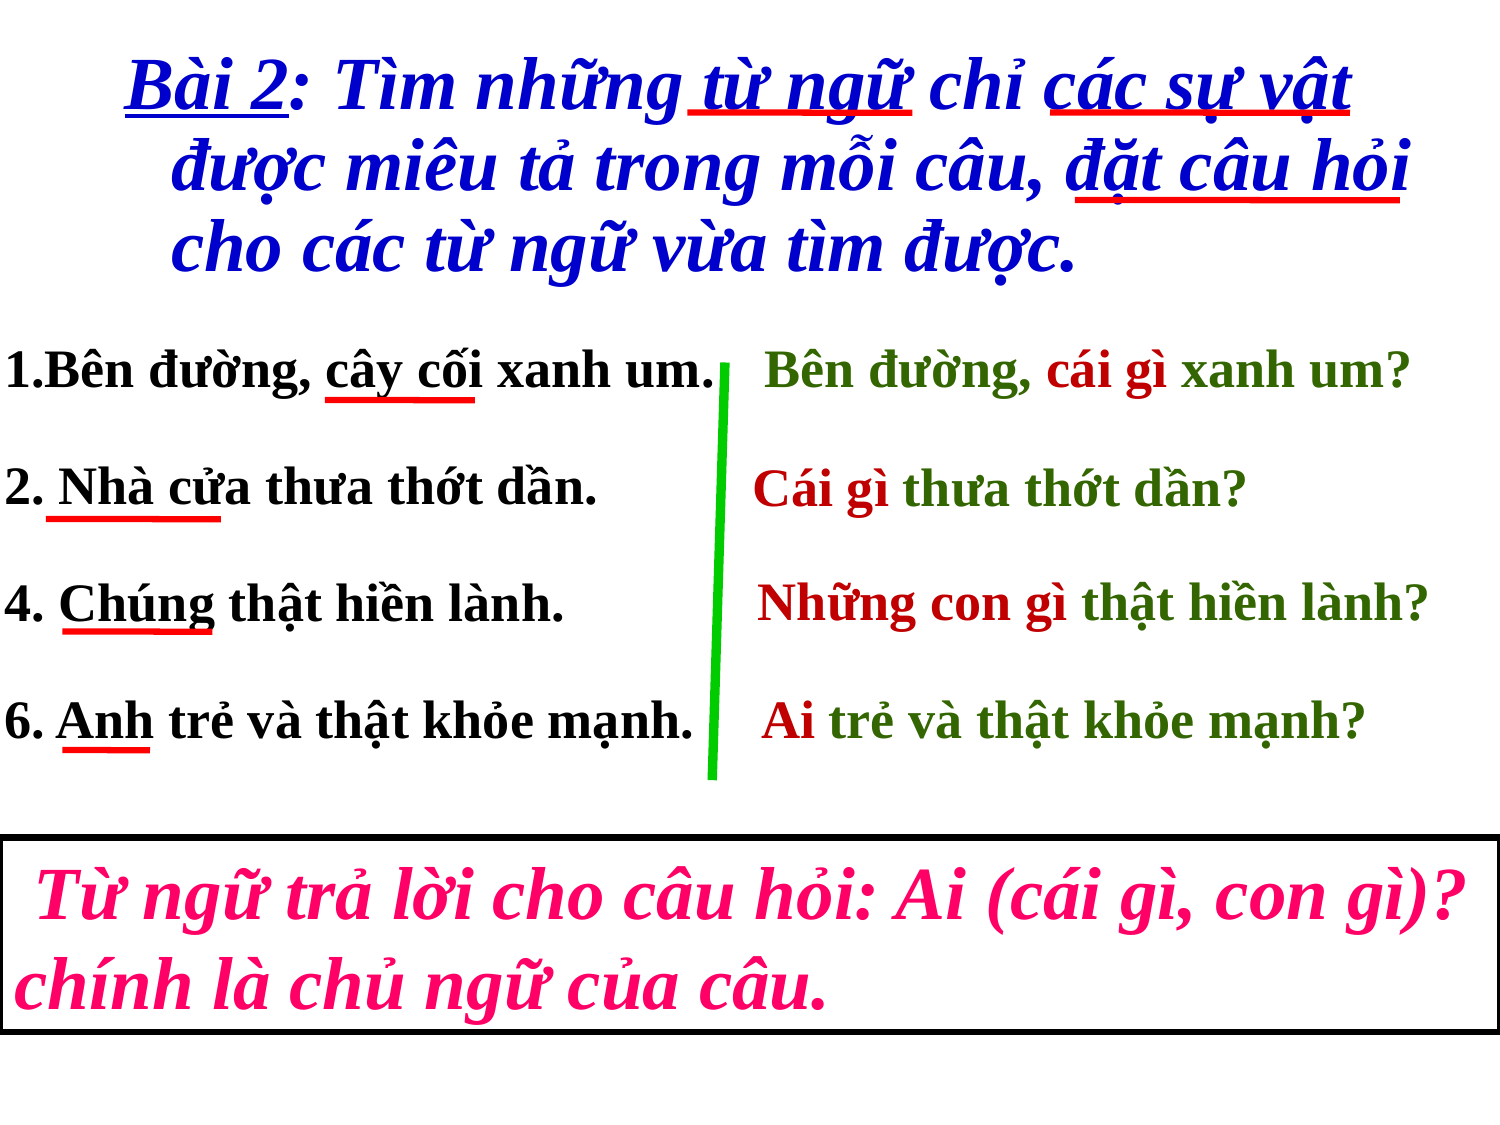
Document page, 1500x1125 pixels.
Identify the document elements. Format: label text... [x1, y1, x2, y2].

text_box Ai trẻ và thật khỏe mạnh? [746, 676, 1458, 757]
text_box Bài 2: Tìm những từ ngữ chỉ các sự vật được miêu tả trong mỗi câu, đặt câu hỏi cho các từ ngữ vừa tìm được. [99, 37, 1500, 226]
text_box Bên đường, cái gì xanh um? [750, 351, 1463, 406]
text_box Cái gì thưa thớt dần? [737, 444, 1325, 525]
text_box Từ ngữ trả lời cho câu hỏi: Ai (cái gì, con gì)? chính là chủ ngữ của câu. [0, 837, 1500, 1033]
text_box Những con gì thật hiền lành? [742, 559, 1500, 639]
text_box [75, 162, 1475, 351]
text_box 1.Bên đường, cây cối xanh um. 2. Nhà cửa thưa thớt dần. 4. Chúng thật hiền lành. 6. Anh trẻ và thật khỏe mạnh. [0, 99, 738, 782]
